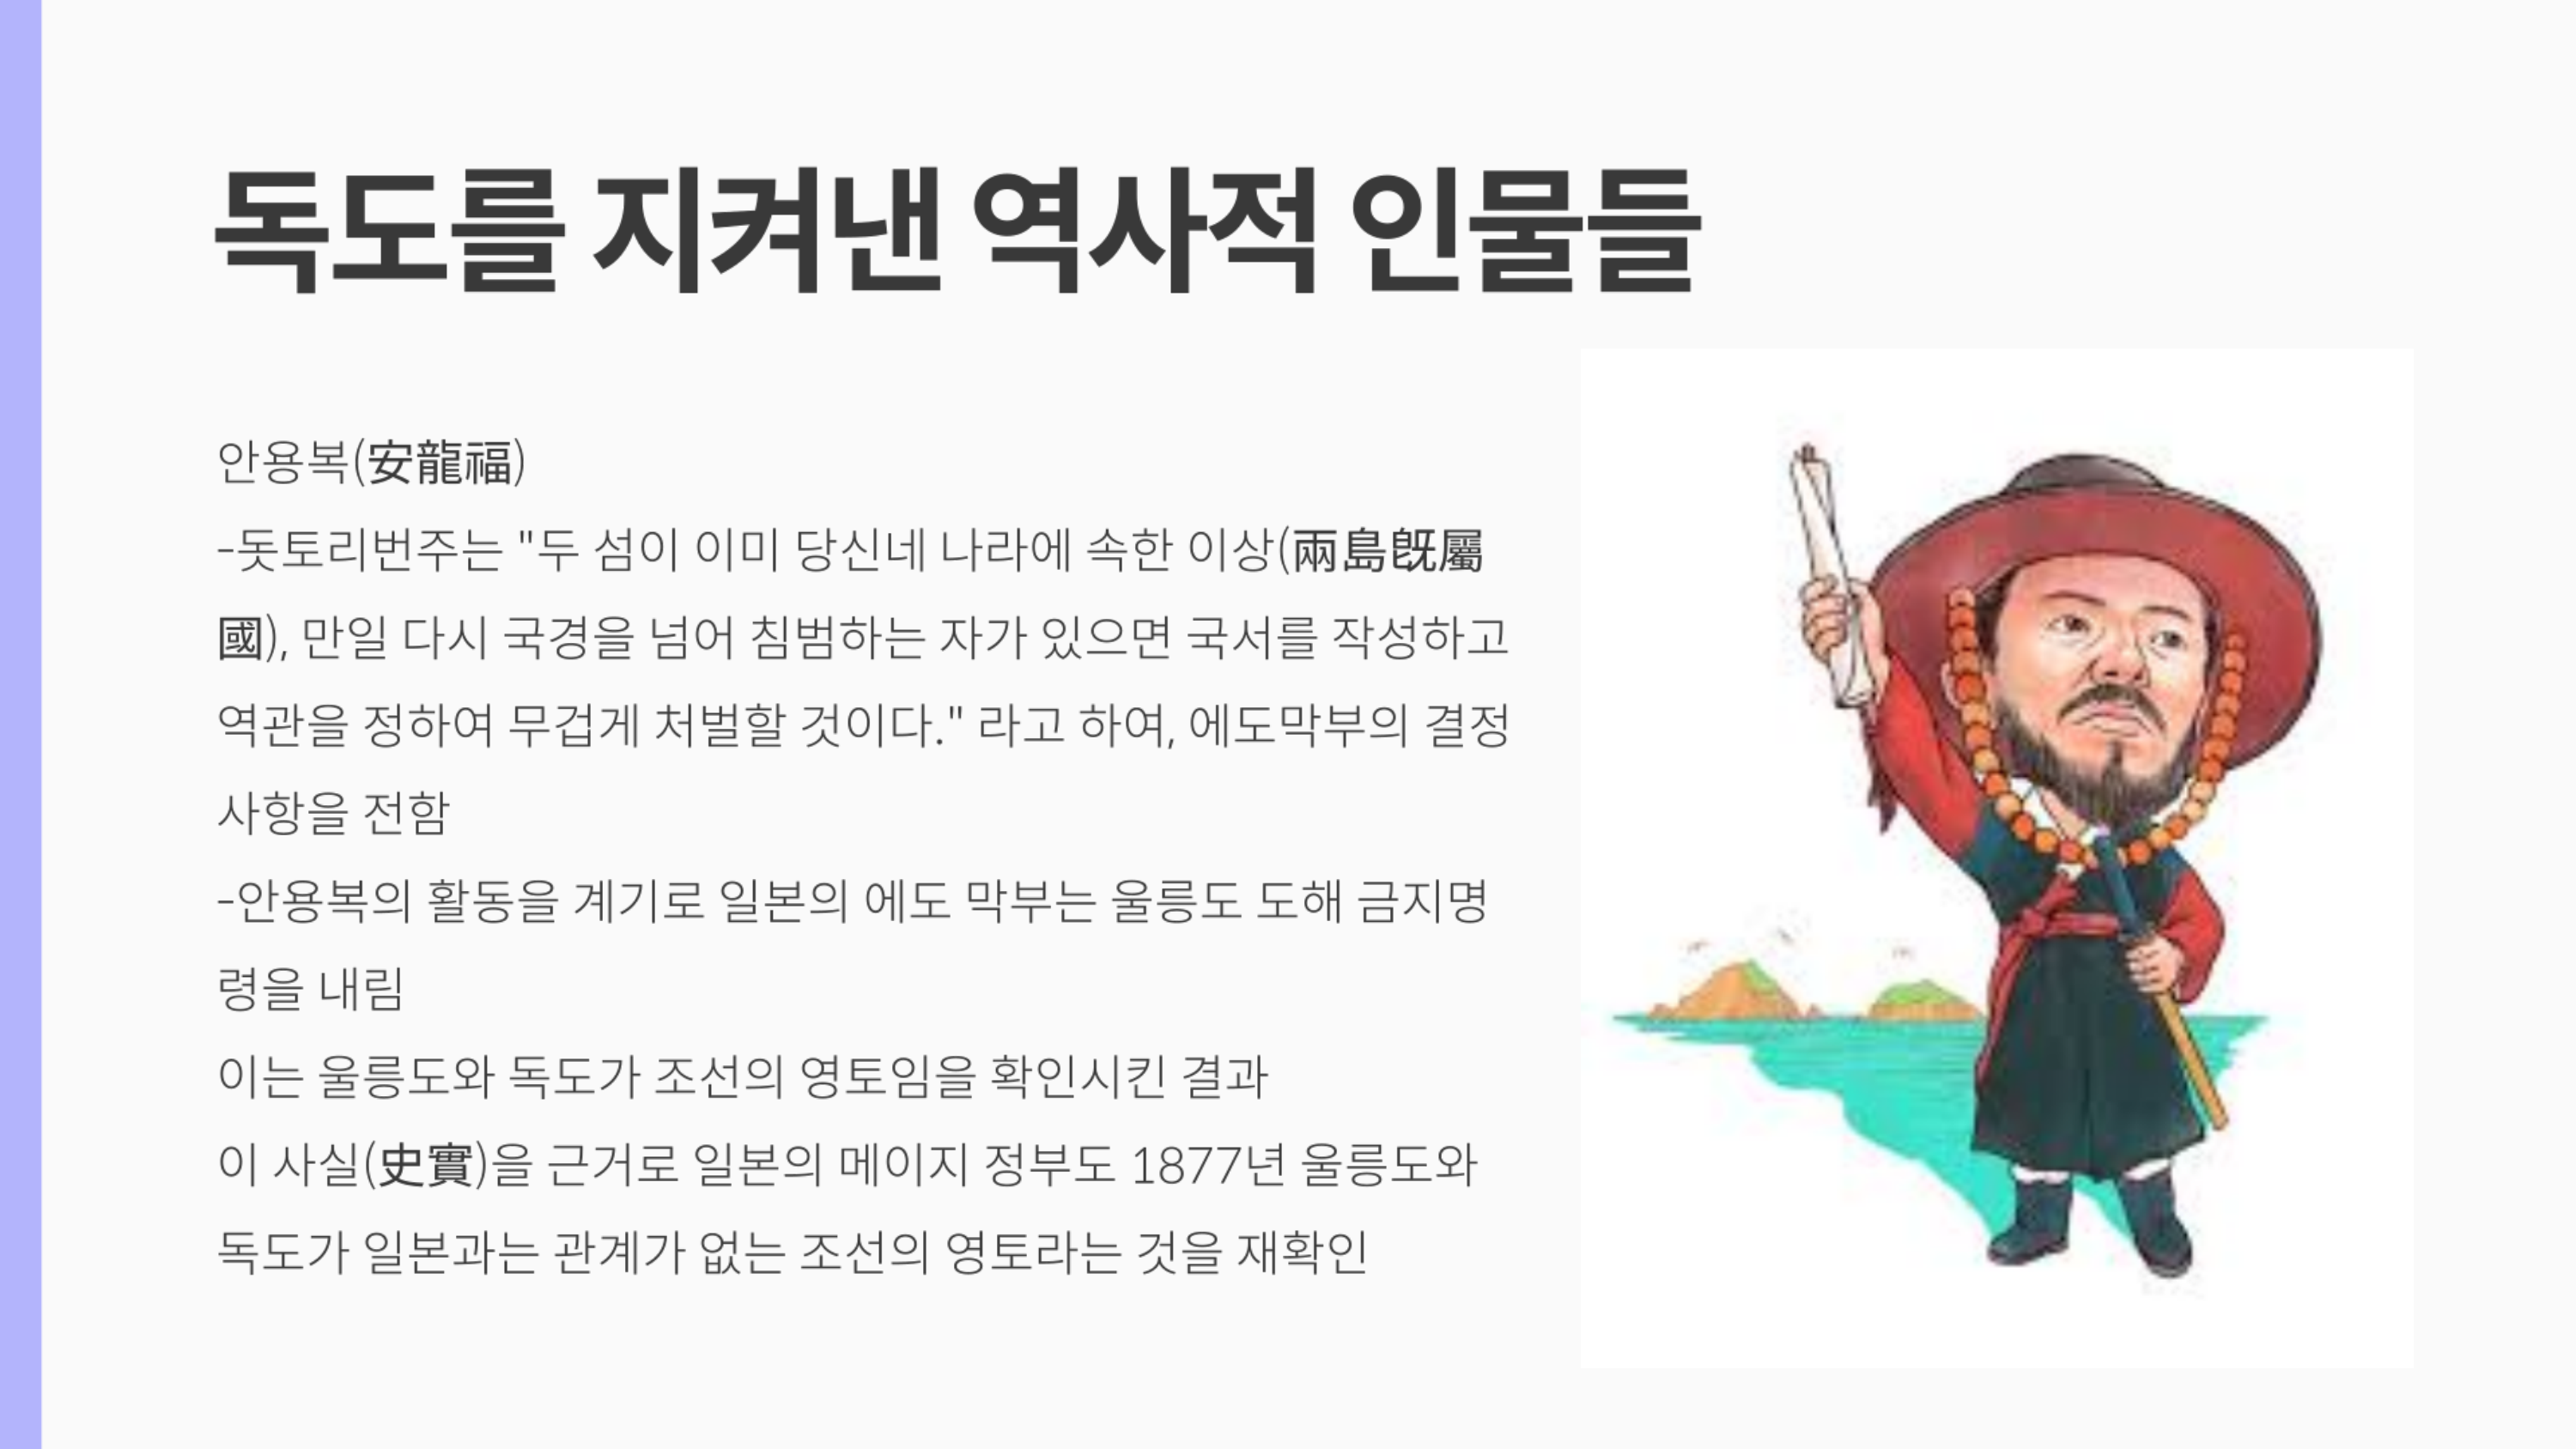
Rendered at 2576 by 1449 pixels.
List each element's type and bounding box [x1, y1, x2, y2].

picture [0, 0, 44, 1449]
picture [164, 82, 2414, 1368]
